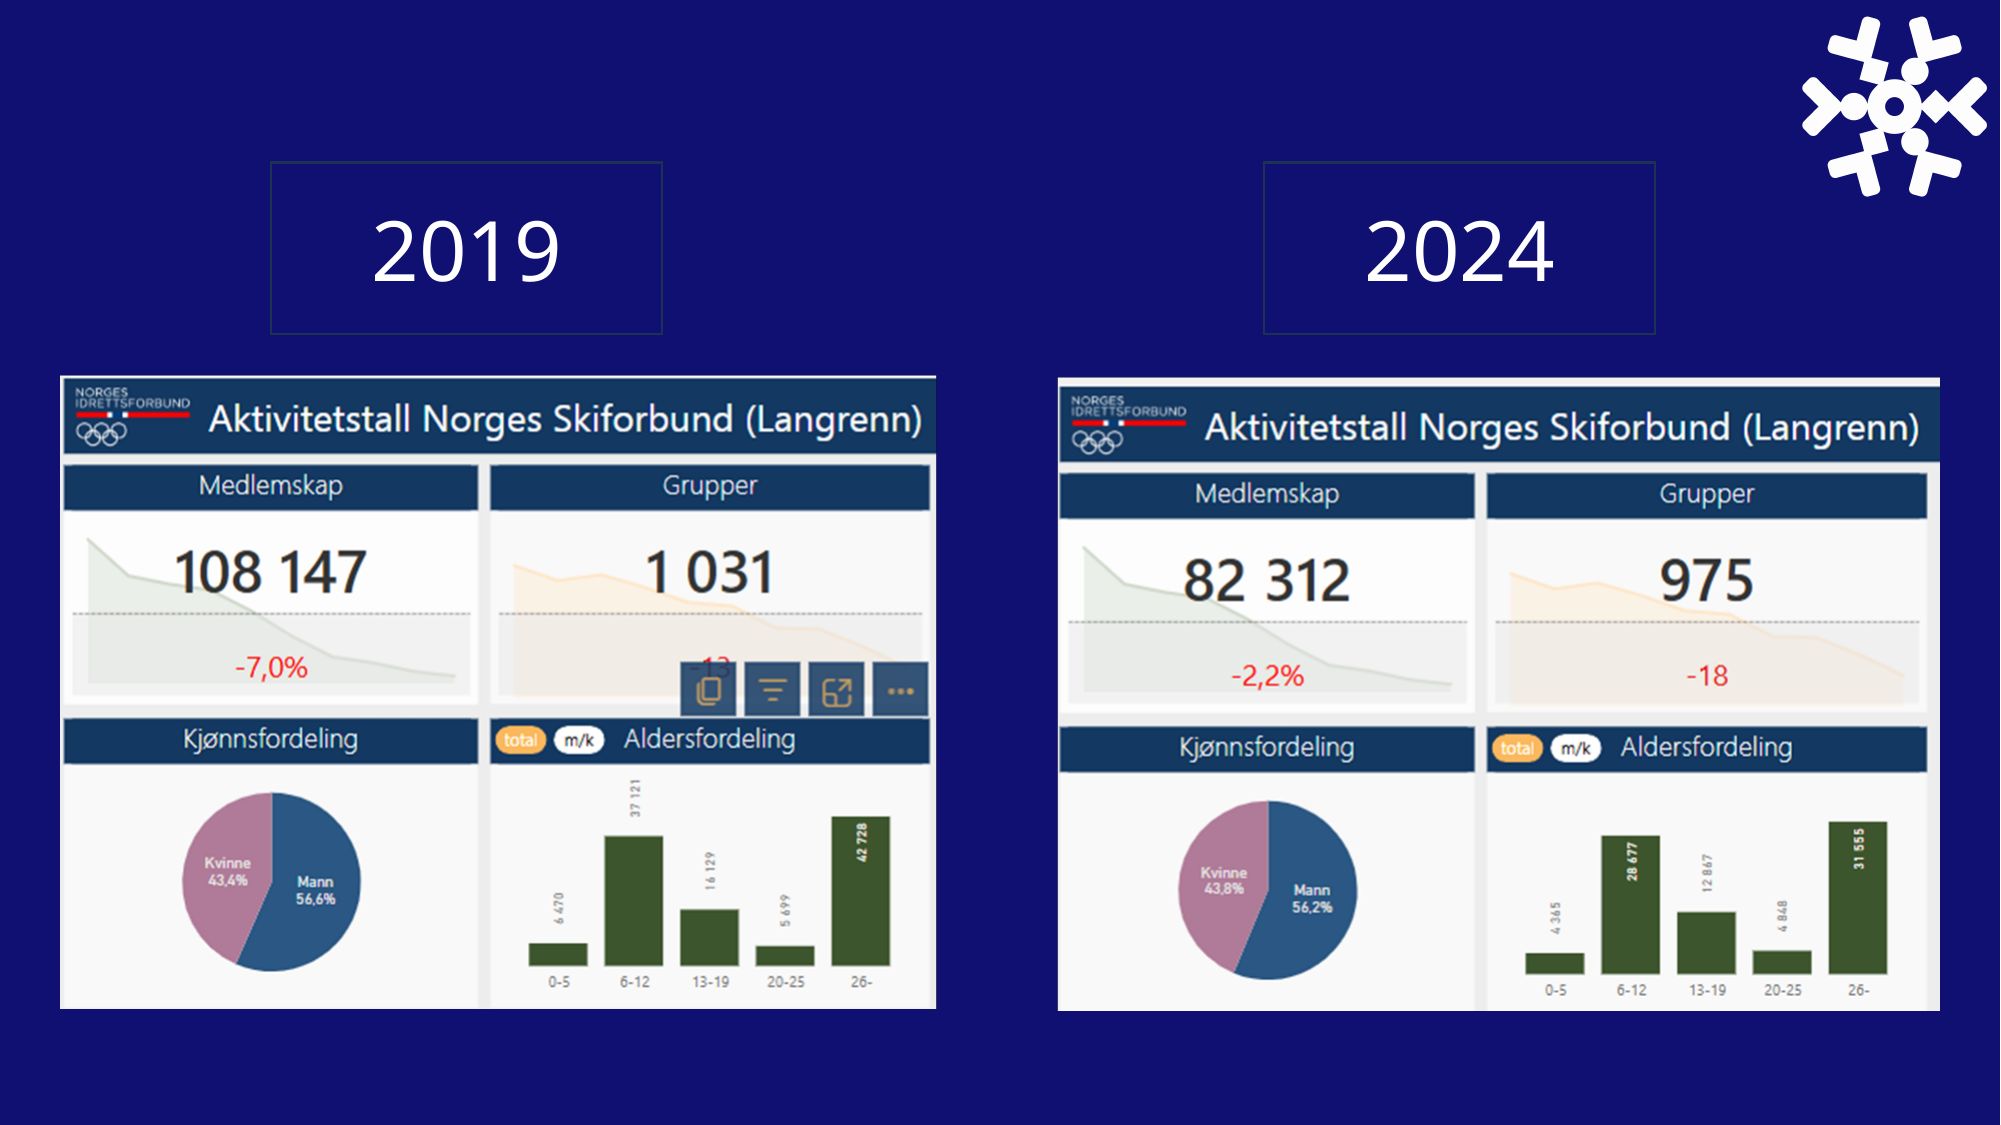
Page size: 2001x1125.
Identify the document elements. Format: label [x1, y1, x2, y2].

picture [60, 0, 2001, 1012]
